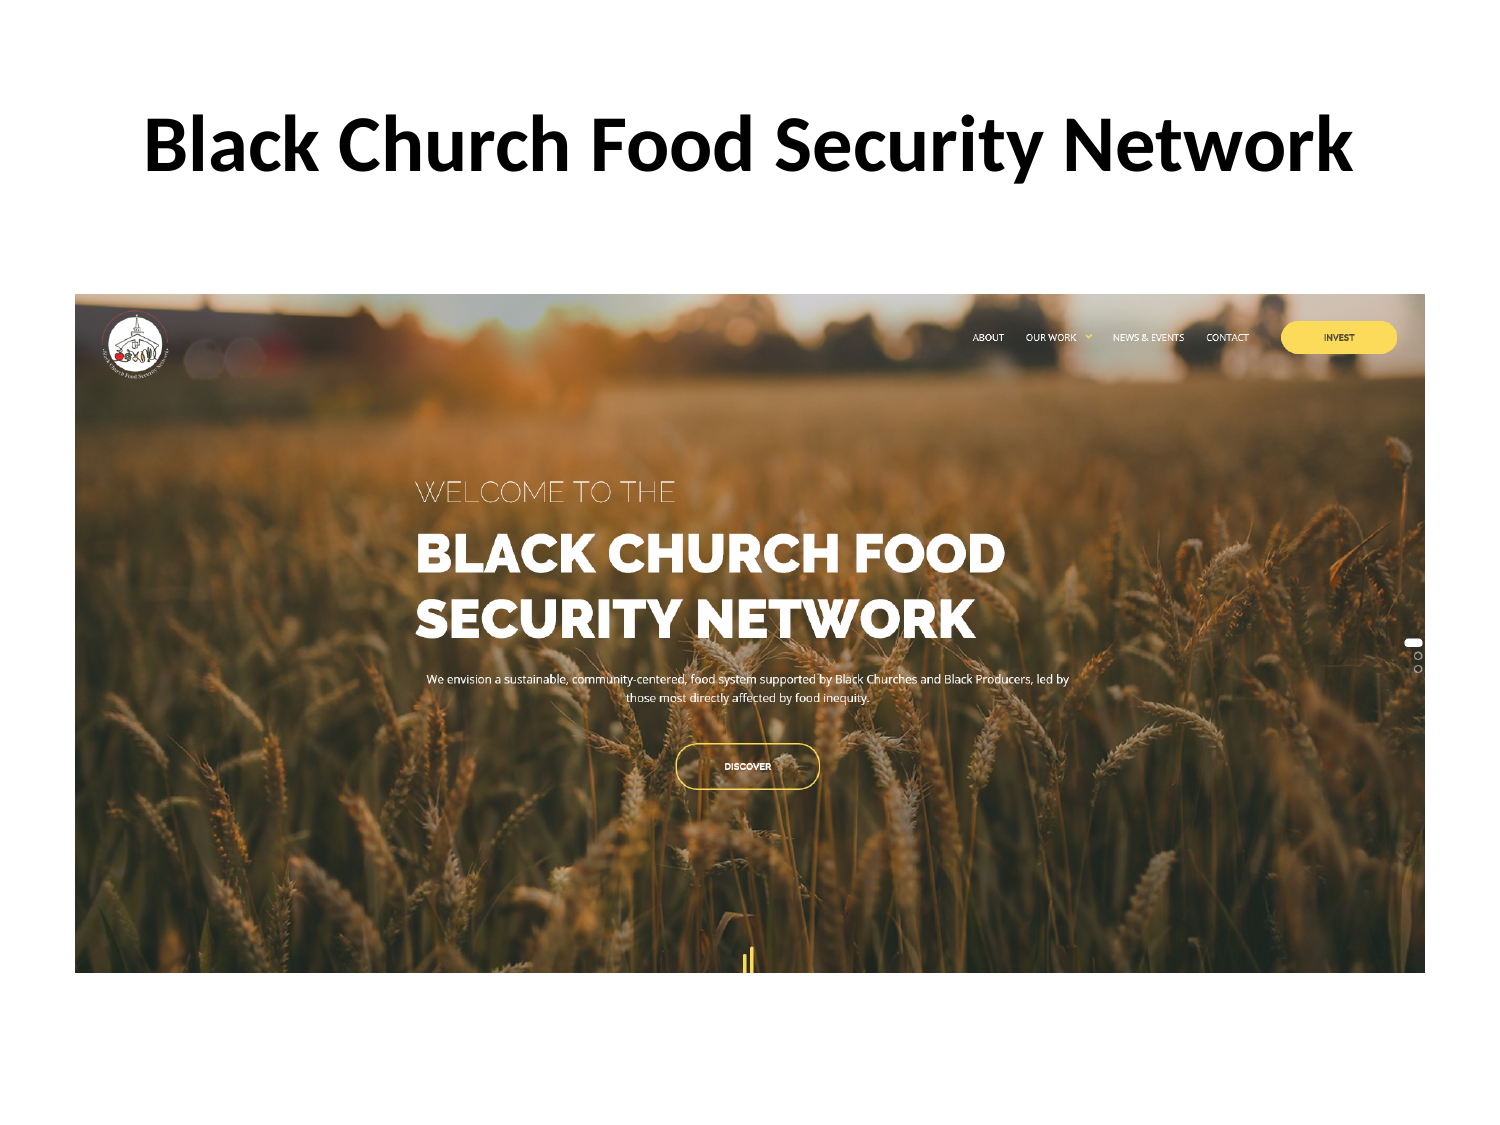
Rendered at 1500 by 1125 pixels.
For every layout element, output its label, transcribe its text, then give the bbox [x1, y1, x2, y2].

title Black Church Food Security Network [75, 45, 1425, 233]
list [74, 294, 1426, 974]
